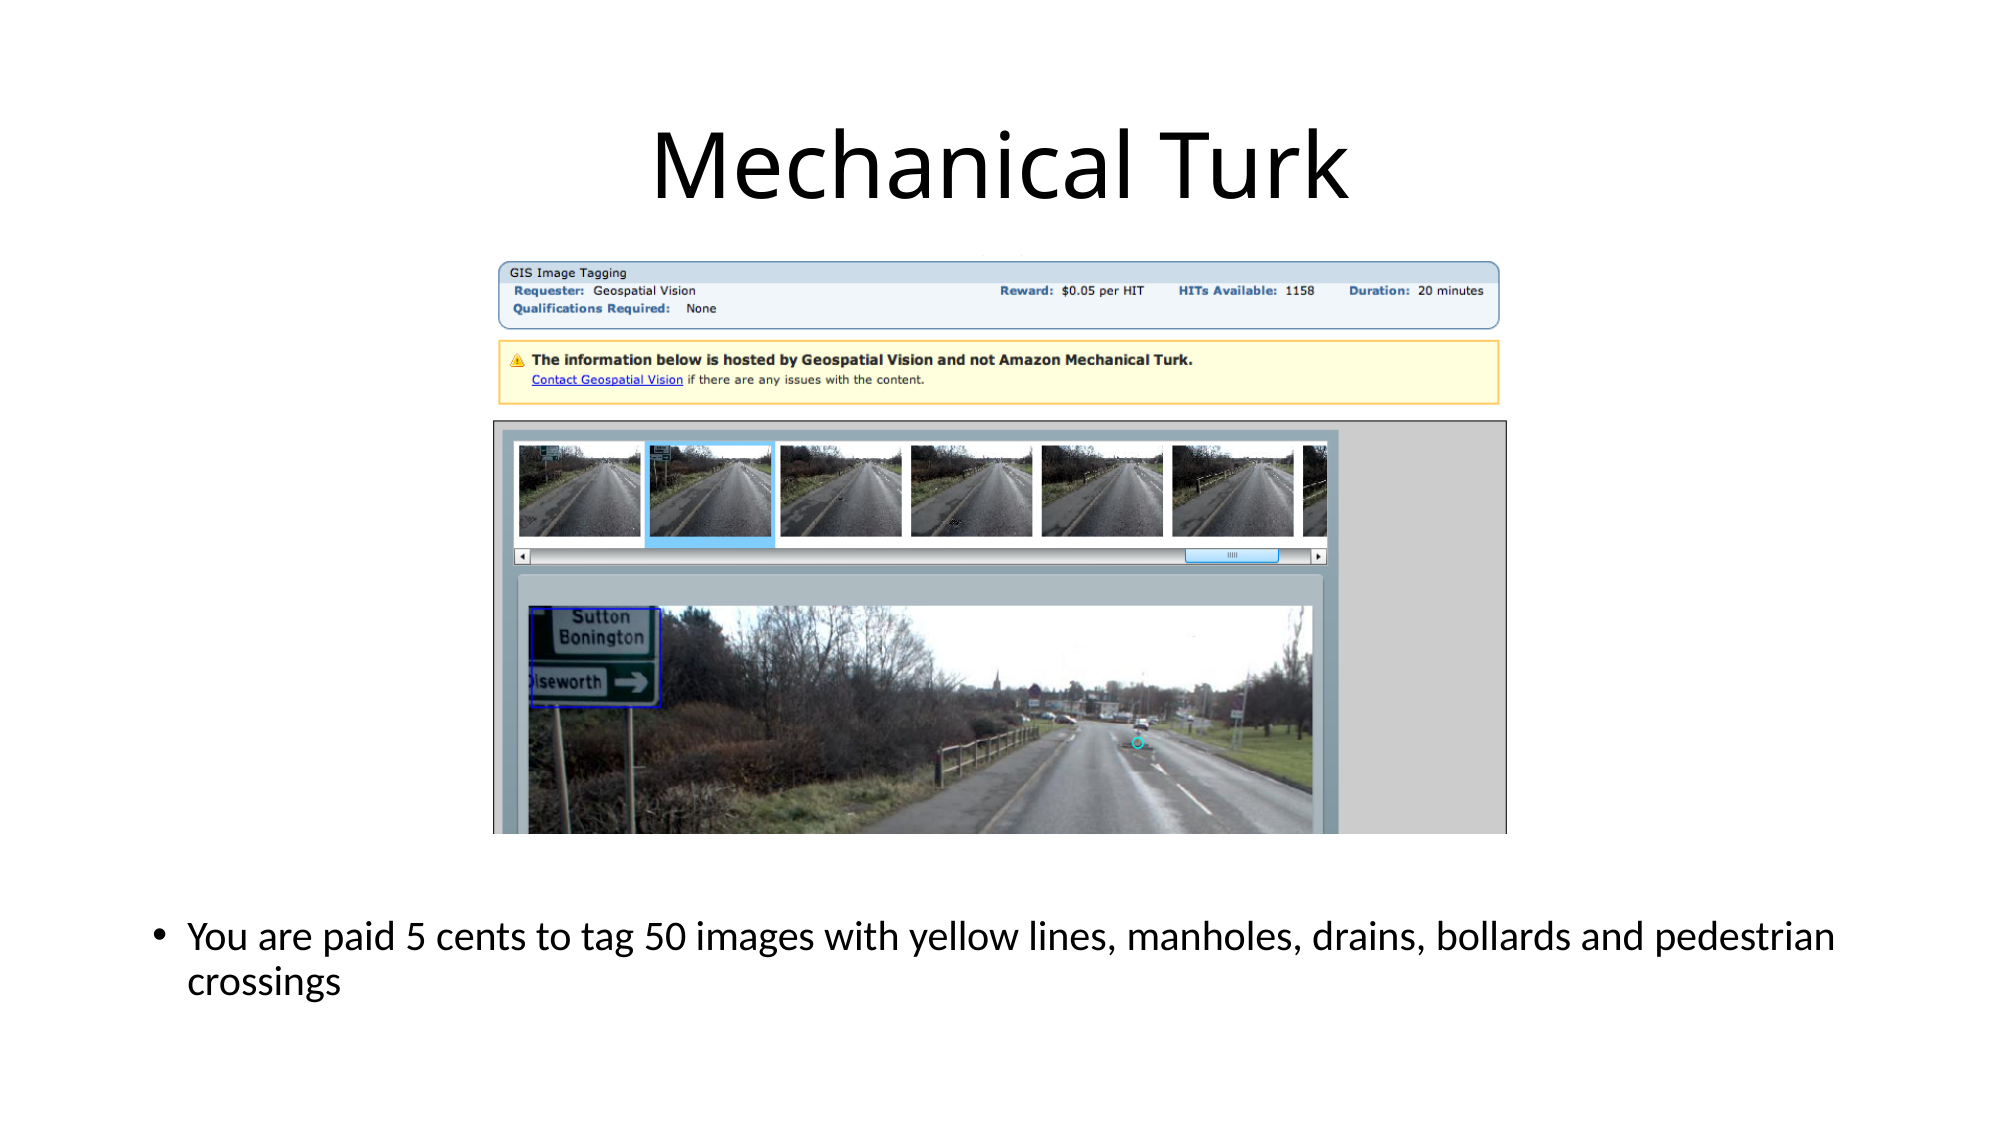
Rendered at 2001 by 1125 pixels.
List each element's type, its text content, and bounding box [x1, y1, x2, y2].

title Mechanical Turk [137, 59, 1863, 278]
list You are paid 5 cents to tag 50 images with yellow lines, manholes, drains, bollards and pedestrian crossings [137, 299, 1863, 1014]
picture [490, 255, 1510, 834]
